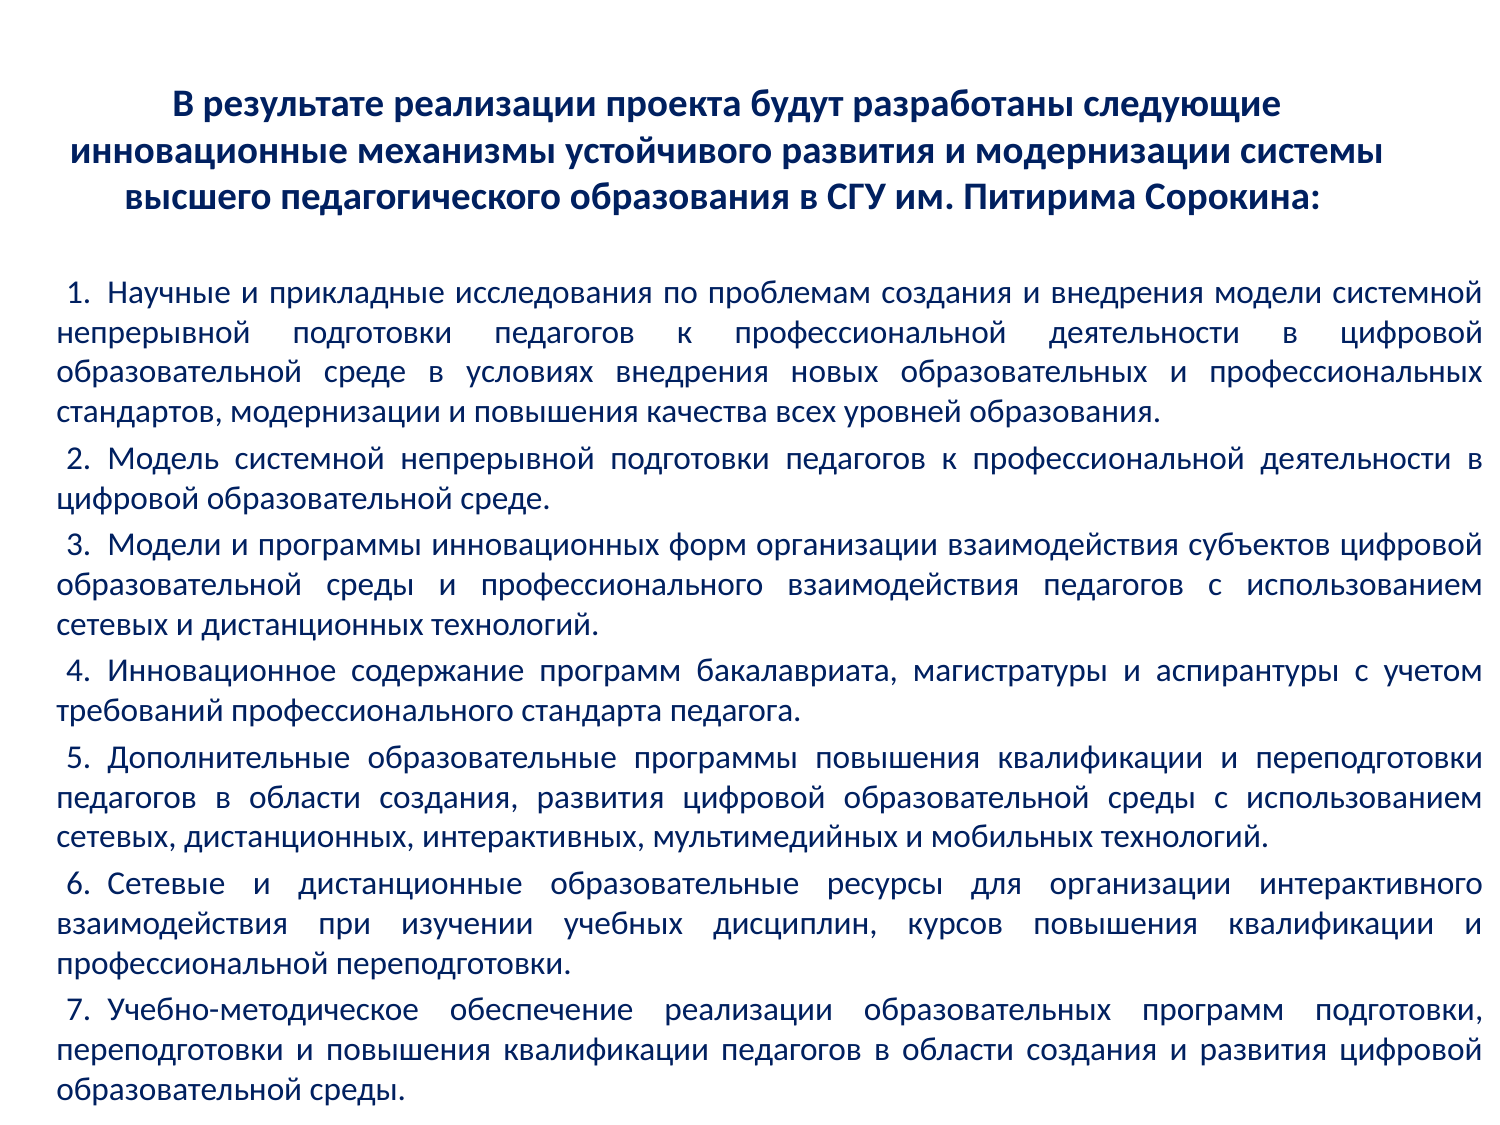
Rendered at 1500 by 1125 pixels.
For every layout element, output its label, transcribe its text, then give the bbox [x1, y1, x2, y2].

list Научные и прикладные исследования по проблемам создания и внедрения модели системной непрерывной подготовки педагогов к профессиональной деятельности в цифровой образовательной среде в условиях внедрения новых образовательных и профессиональных стандартов, модернизации и повышения качества всех уровней образования. Модель системной непрерывной подготовки педагогов к профессиональной деятельности в цифровой образовательной среде. Модели и программы инновационных форм организации взаимодействия субъектов цифровой образовательной среды и профессионального взаимодействия педагогов с использованием сетевых и дистанционных технологий. Инновационное содержание программ бакалавриата, магистратуры и аспирантуры с учетом требований профессионального стандарта педагога. Дополнительные образовательные программы повышения квалификации и переподготовки педагогов в области создания, развития цифровой образовательной среды с использованием сетевых, дистанционных, интерактивных, мультимедийных и мобильных технологий. Сетевые и дистанционные образовательные ресурсы для организации интерактивного взаимодействия при изучении учебных дисциплин, курсов повышения квалификации и профессиональной переподготовки. Учебно-методическое обеспечение реализации образовательных программ подготовки, переподготовки и повышения квалификации педагогов в области создания и развития цифровой образовательной среды. [41, 262, 1500, 1125]
title В результате реализации проекта будут разработаны следующие инновационные механизмы устойчивого развития и модернизации системы высшего педагогического образования в СГУ им. Питирима Сорокина: [29, 54, 1425, 288]
